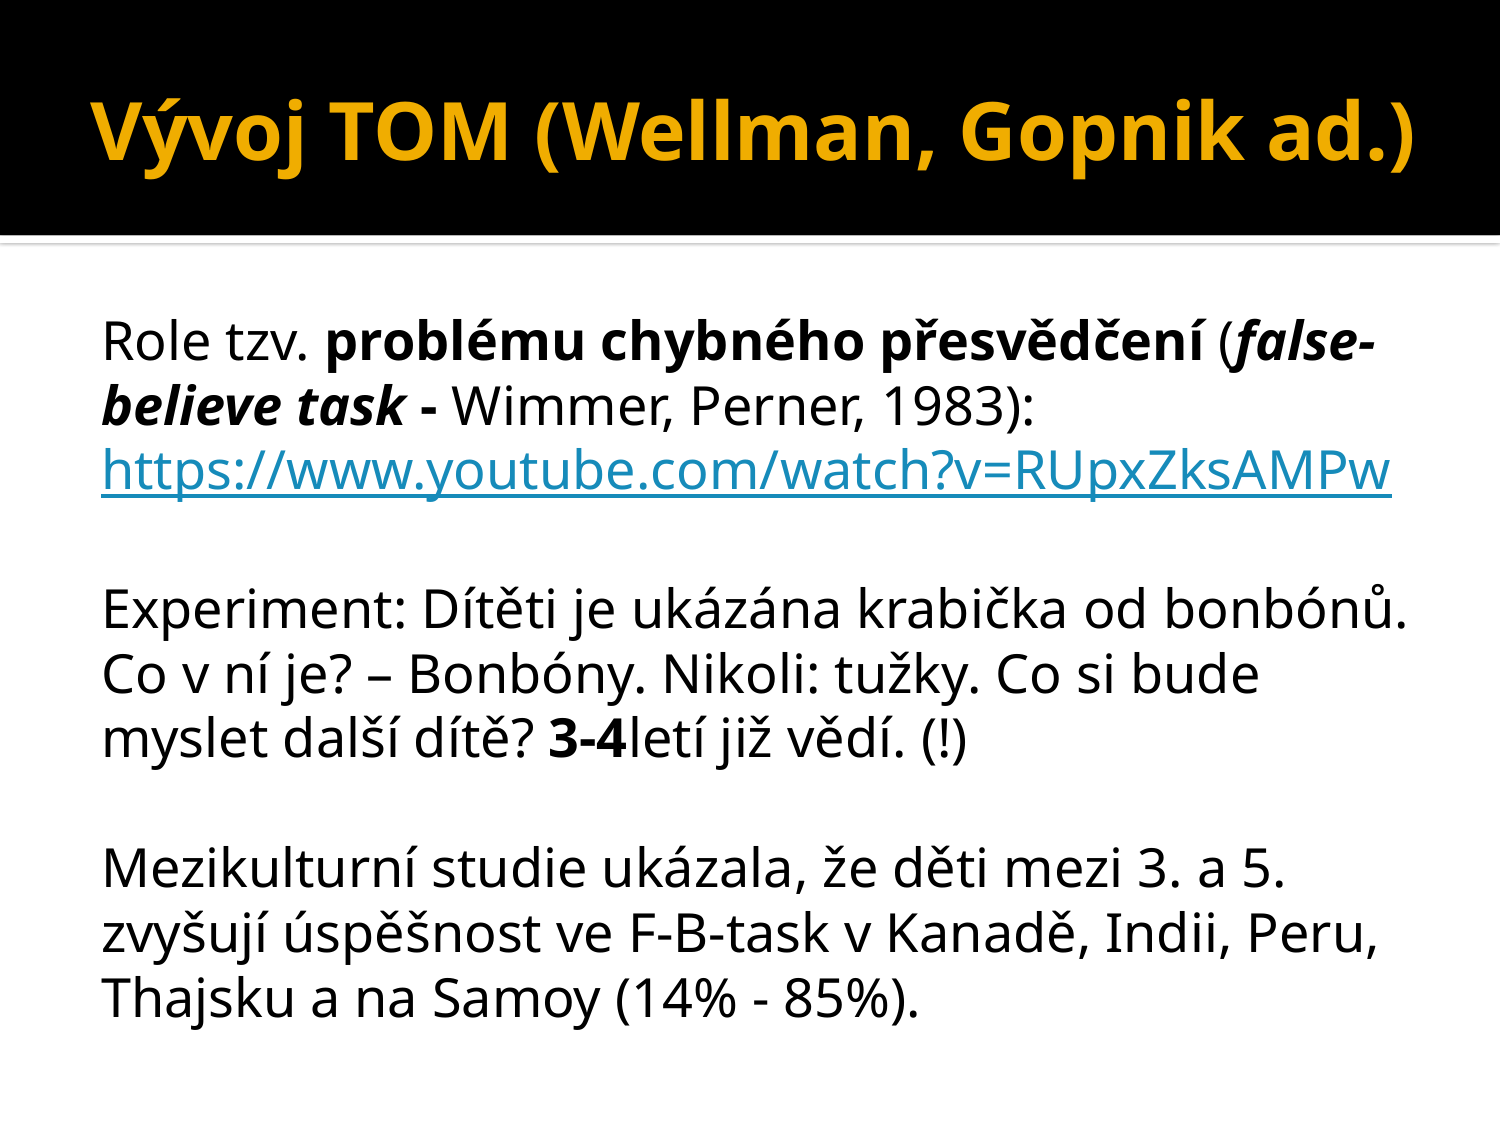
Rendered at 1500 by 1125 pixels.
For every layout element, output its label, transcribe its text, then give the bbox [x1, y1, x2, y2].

list Role tzv. problému chybného přesvědčení (false-believe task - Wimmer, Perner, 1983): https://www.youtube.com/watch?v=RUpxZksAMPw Experiment: Dítěti je ukázána krabička od bonbónů. Co v ní je? – Bonbóny. Nikoli: tužky. Co si bude myslet další dítě? 3-4letí již vědí. (!) Mezikulturní studie ukázala, že děti mezi 3. a 5. zvyšují úspěšnost ve F-B-task v Kanadě, Indii, Peru, Thajsku a na Samoy (14% - 85%). [75, 291, 1425, 1050]
title Vývoj TOM (Wellman, Gopnik ad.) [75, 25, 1425, 231]
